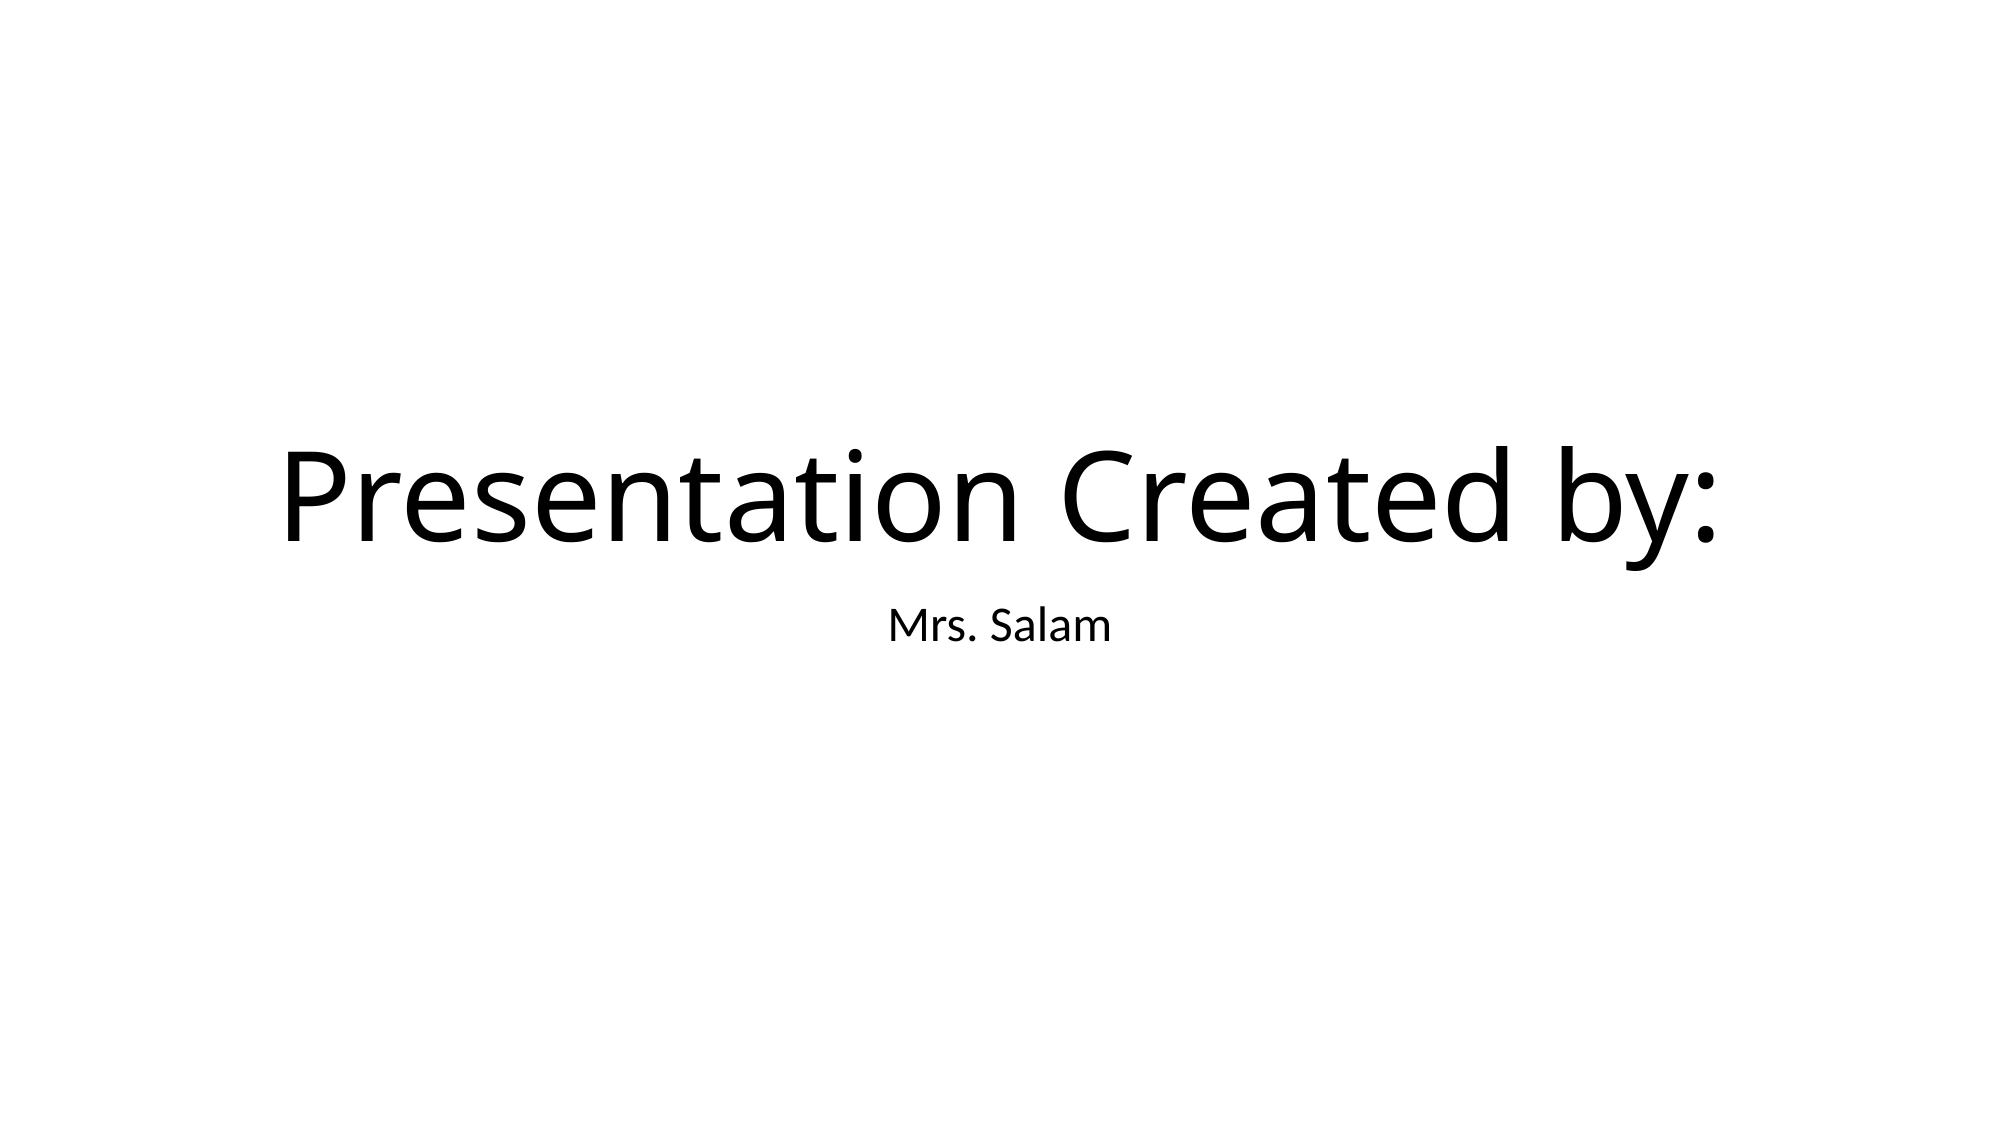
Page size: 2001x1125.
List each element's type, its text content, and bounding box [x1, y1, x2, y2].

subtitle Mrs. Salam [249, 590, 1750, 863]
title Presentation Created by: [249, 184, 1750, 576]
